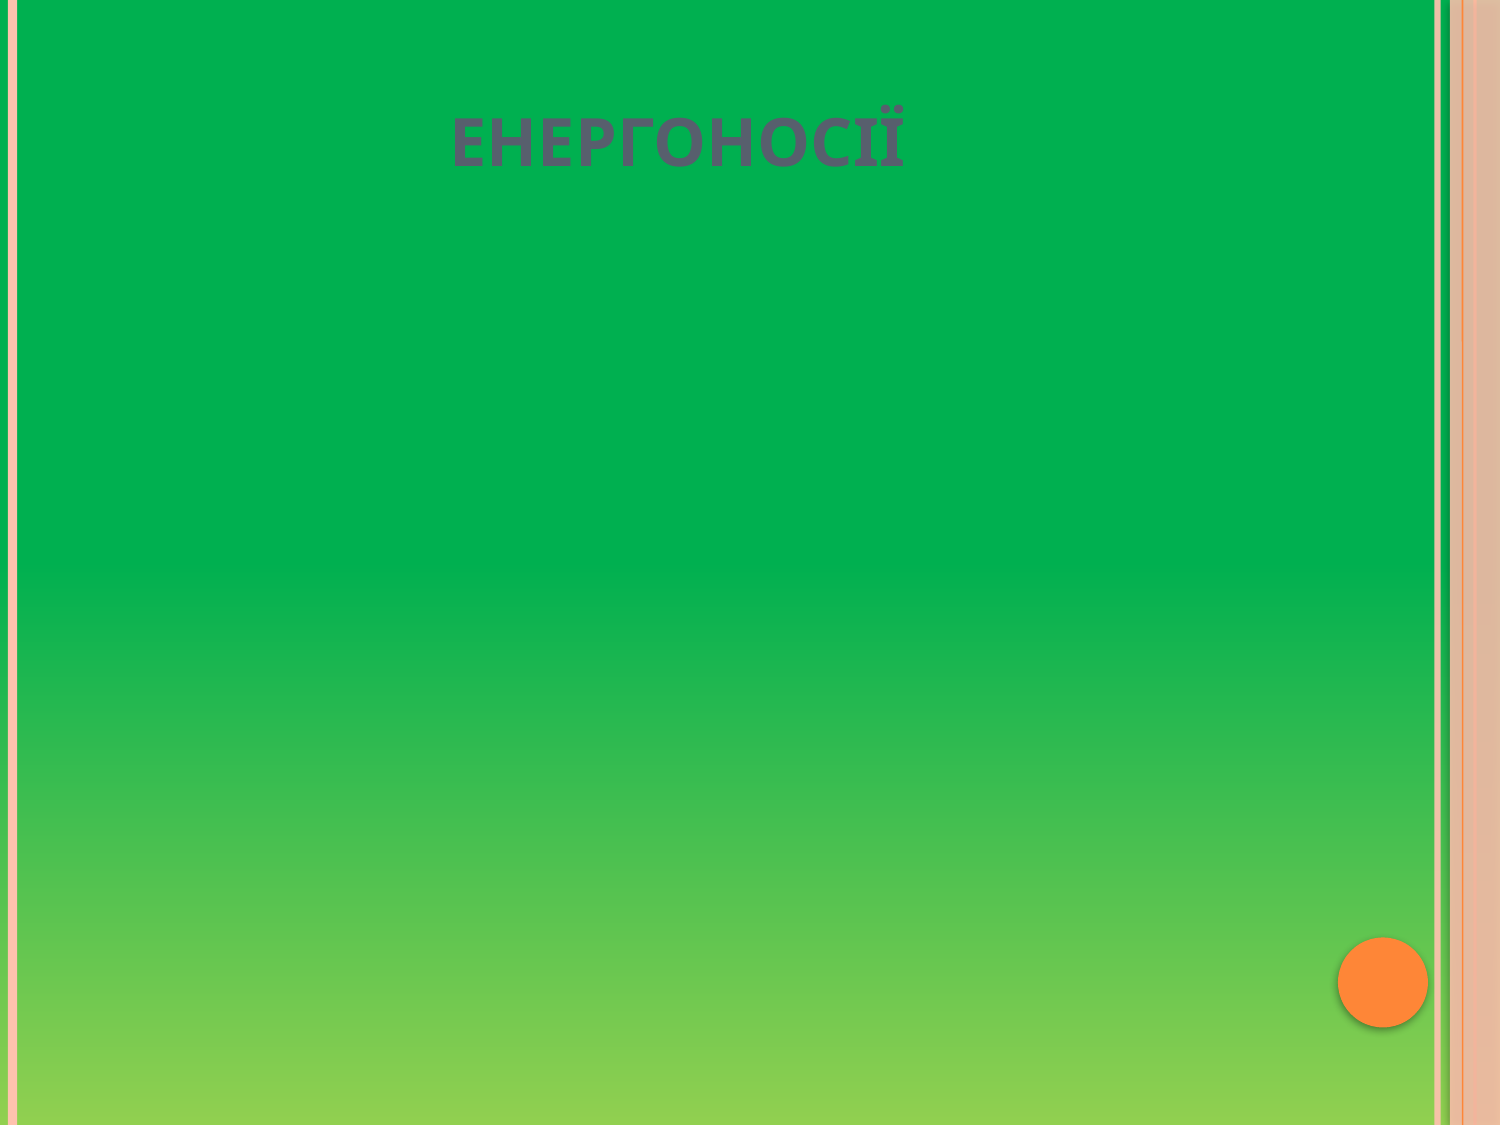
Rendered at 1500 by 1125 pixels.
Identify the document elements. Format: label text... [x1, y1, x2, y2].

title Енергоносії [64, 0, 1290, 188]
